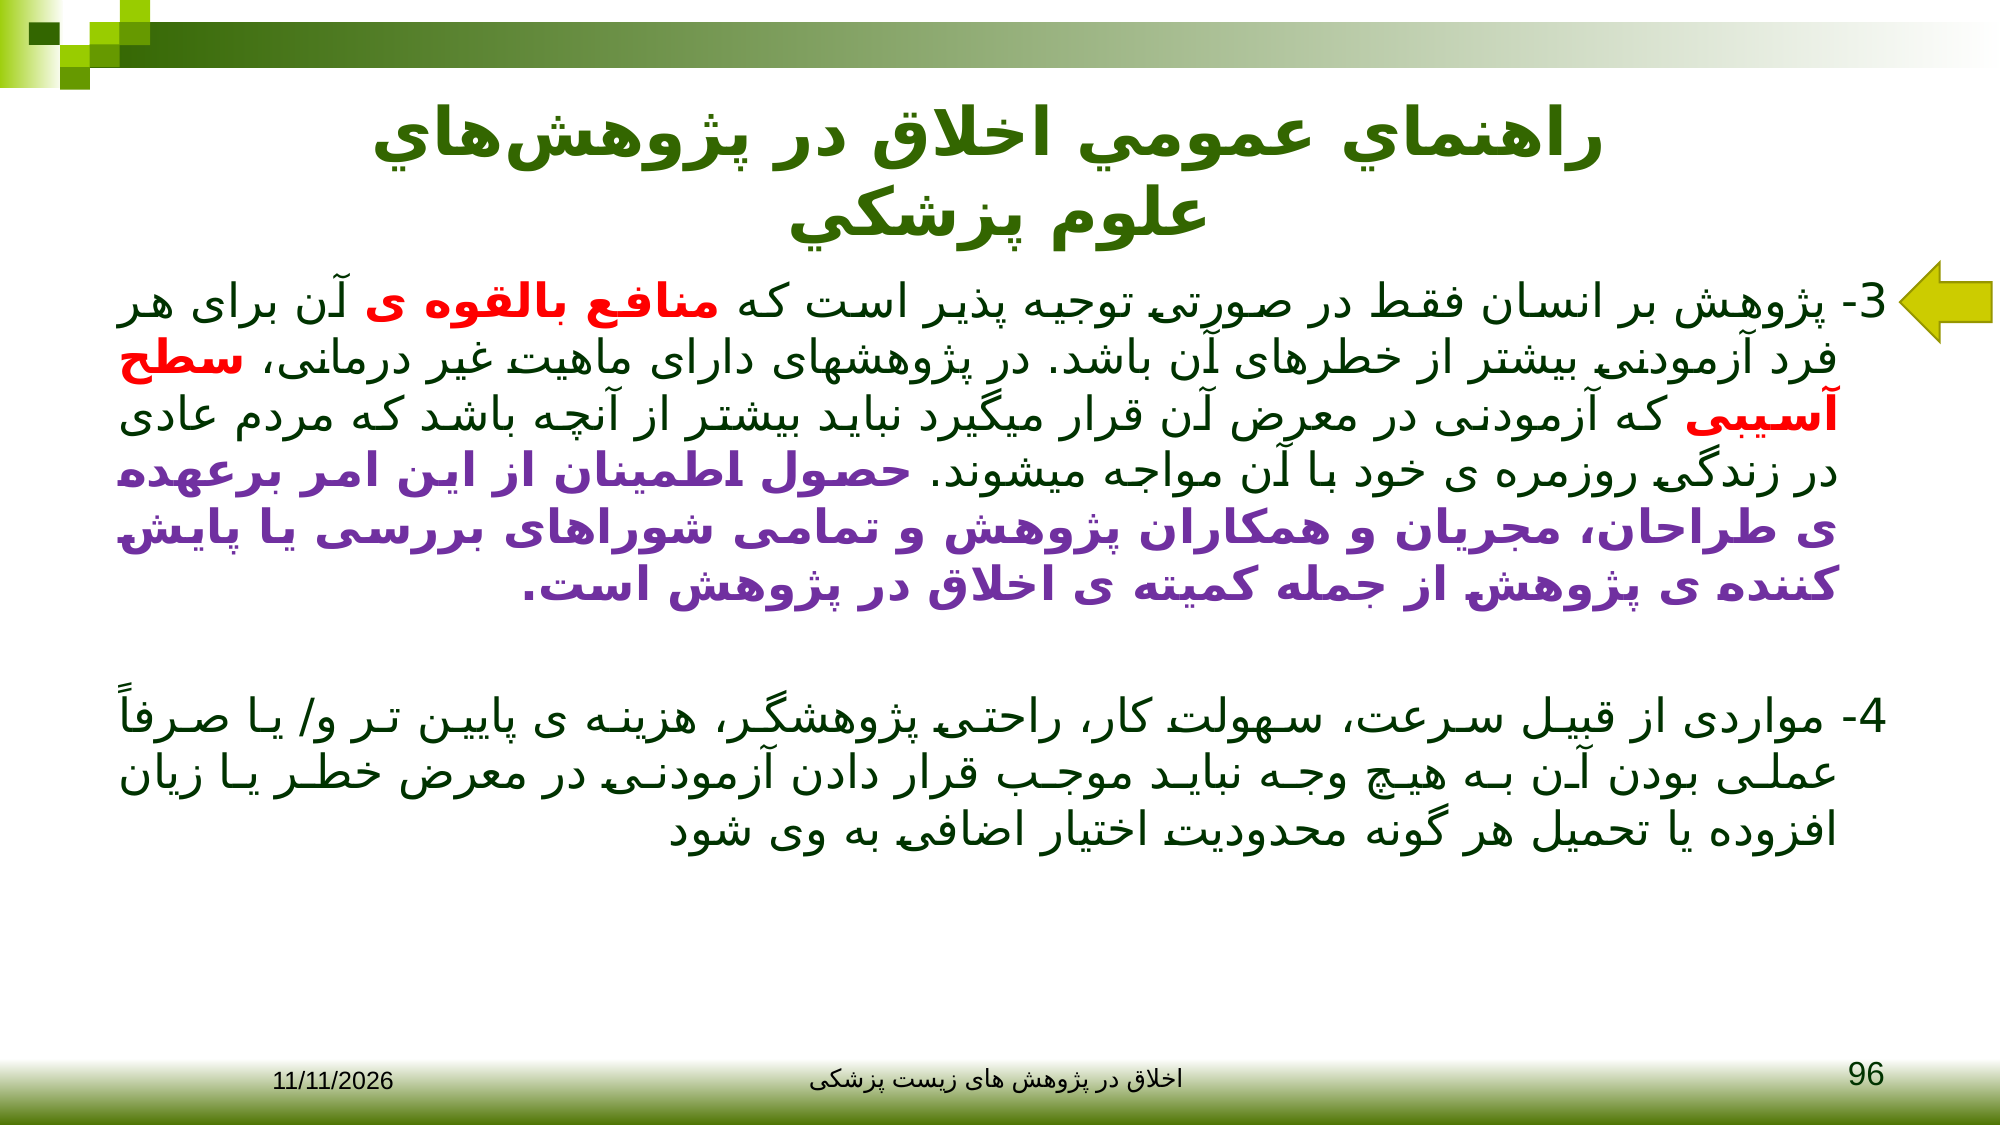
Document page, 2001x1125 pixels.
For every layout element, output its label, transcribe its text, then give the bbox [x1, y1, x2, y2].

footer اخلاق در پژوهش های زیست پزشکی [683, 1025, 1317, 1100]
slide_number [99, 1024, 567, 1103]
list 3- پژوهش بر انسان فقط در صورتی توجیه پذیر است که منافع بالقوه ی آن برای هر فرد آزمودنی بیشتر از خطرهای آن باشد. در پژوهشهای دارای ماهیت غیر درمانی، سطح آسیبی که آزمودنی در معرض آن قرار میگیرد نباید بیشتر از آنچه باشد که مردم عادی در زندگی روزمره ی خود با آن مواجه میشوند. حصول اطمینان از این امر برعهده ی طراحان، مجریان و همکاران پژوهش و تمامی شوراهای بررسی یا پایش کننده ی پژوهش از جمله کمیته ی اخلاق در پژوهش است. 4- مواردی از قبیل سرعت، سهولت کار، راحتی پژوهشگر، هزینه ی پایین تر و/ یا صرفاً عملی بودن آن به هیچ وجه نباید موجب قرار دادن آزمودنی در معرض خطر یا زیان افزوده یا تحمیل هر گونه محدودیت اختیار اضافی به وی شود [103, 262, 1904, 900]
title راهنماي عمومي اخلاق در پژوهش‌هاي علوم پزشکي [311, 75, 1667, 262]
slide_number 96 [1433, 1025, 1900, 1100]
text_box [1898, 259, 1993, 345]
